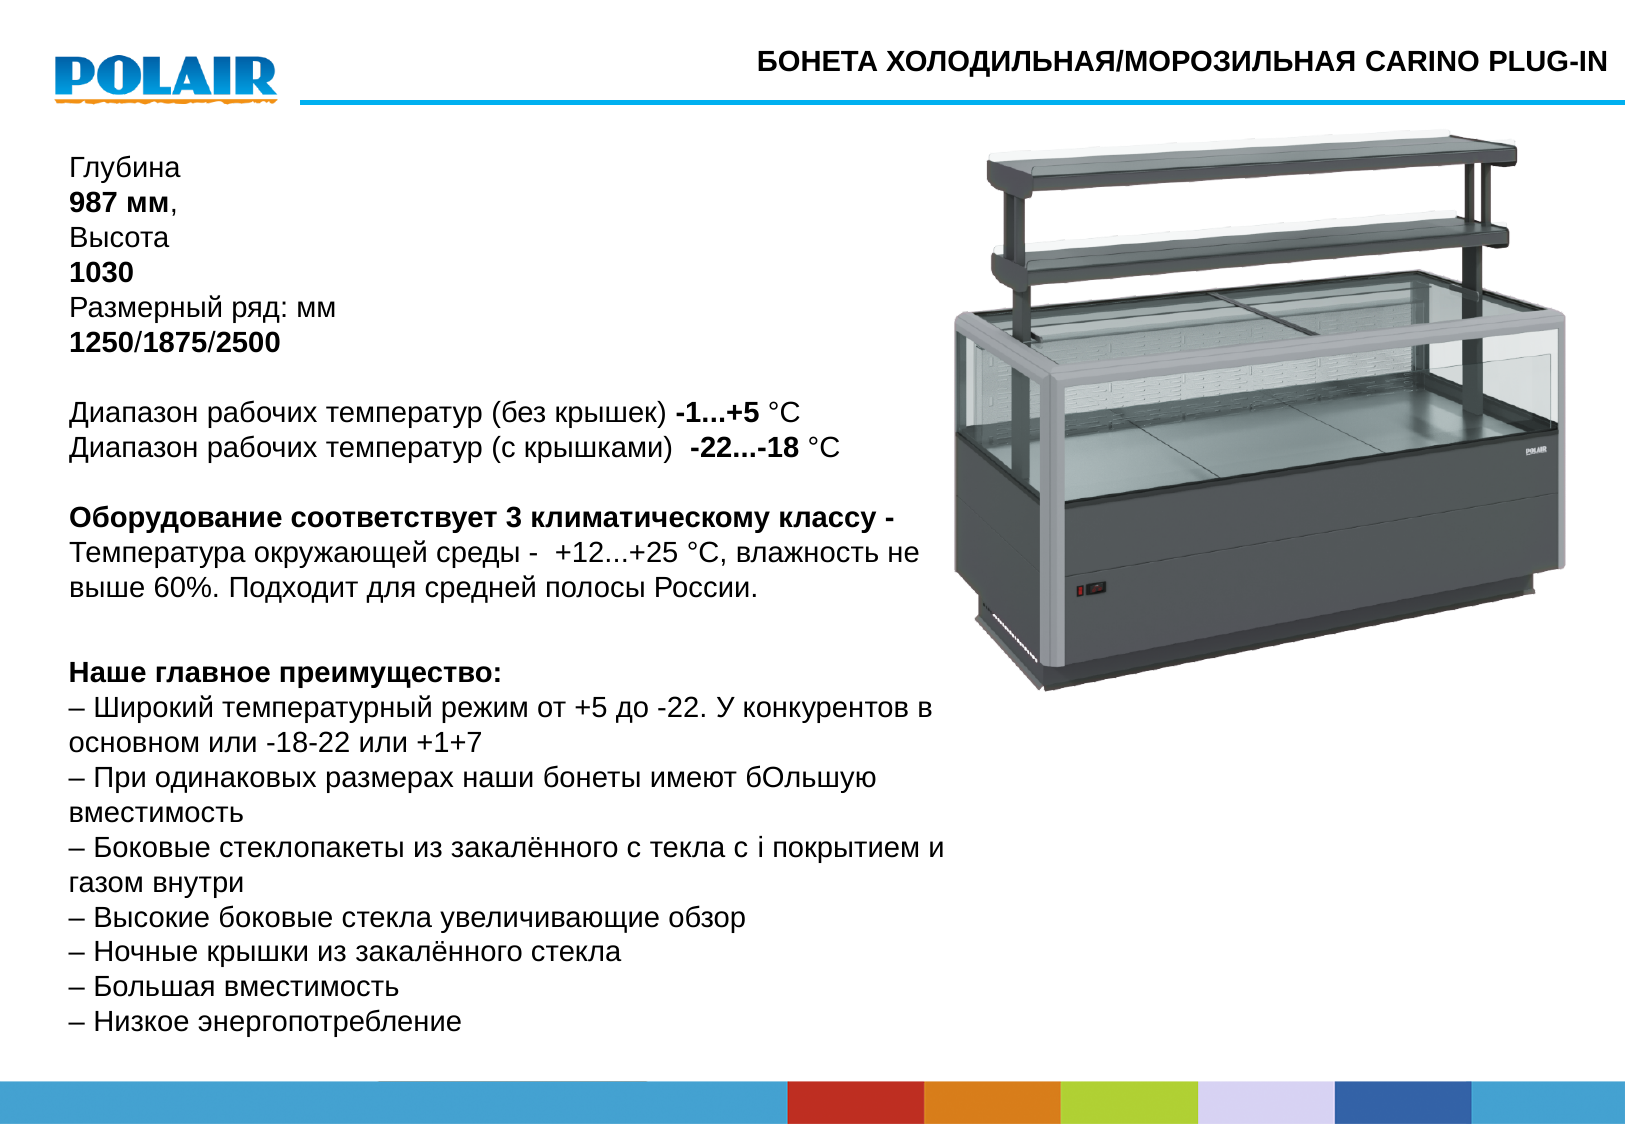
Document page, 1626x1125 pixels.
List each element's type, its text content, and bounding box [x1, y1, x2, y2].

picture [930, 109, 1576, 699]
picture [0, 1079, 1625, 1125]
text_box БОНЕТА ХОЛОДИЛЬНАЯ/МОРОЗИЛЬНАЯ CARINO PLUG-IN [742, 34, 1624, 85]
text_box Наше главное преимущество: – Широкий температурный режим от +5 до -22. У конкурентов в основном или -18-22 или +1+7 – При одинаковых размерах наши бонеты имеют бОльшую вместимость – Боковые стеклопакеты из закалённого с текла с i покрытием и газом внутри – Высокие боковые стекла увеличивающие обзор – Ночные крышки из закалённого стекла – Большая вместимость – Низкое энергопотребление [53, 645, 974, 1045]
text_box Глубина 987 мм, Высота 1030 Размерный ряд: мм 1250/1875/2500 Диапазон рабочих температур (без крышек) -1...+5 °C Диапазон рабочих температур (с крышками) -22...-18 °C Оборудование соответствует 3 климатическому классу - Температура окружающей среды - +12...+25 °С, влажность не выше 60%. Подходит для средней полосы России. [54, 141, 925, 611]
picture [53, 55, 279, 111]
